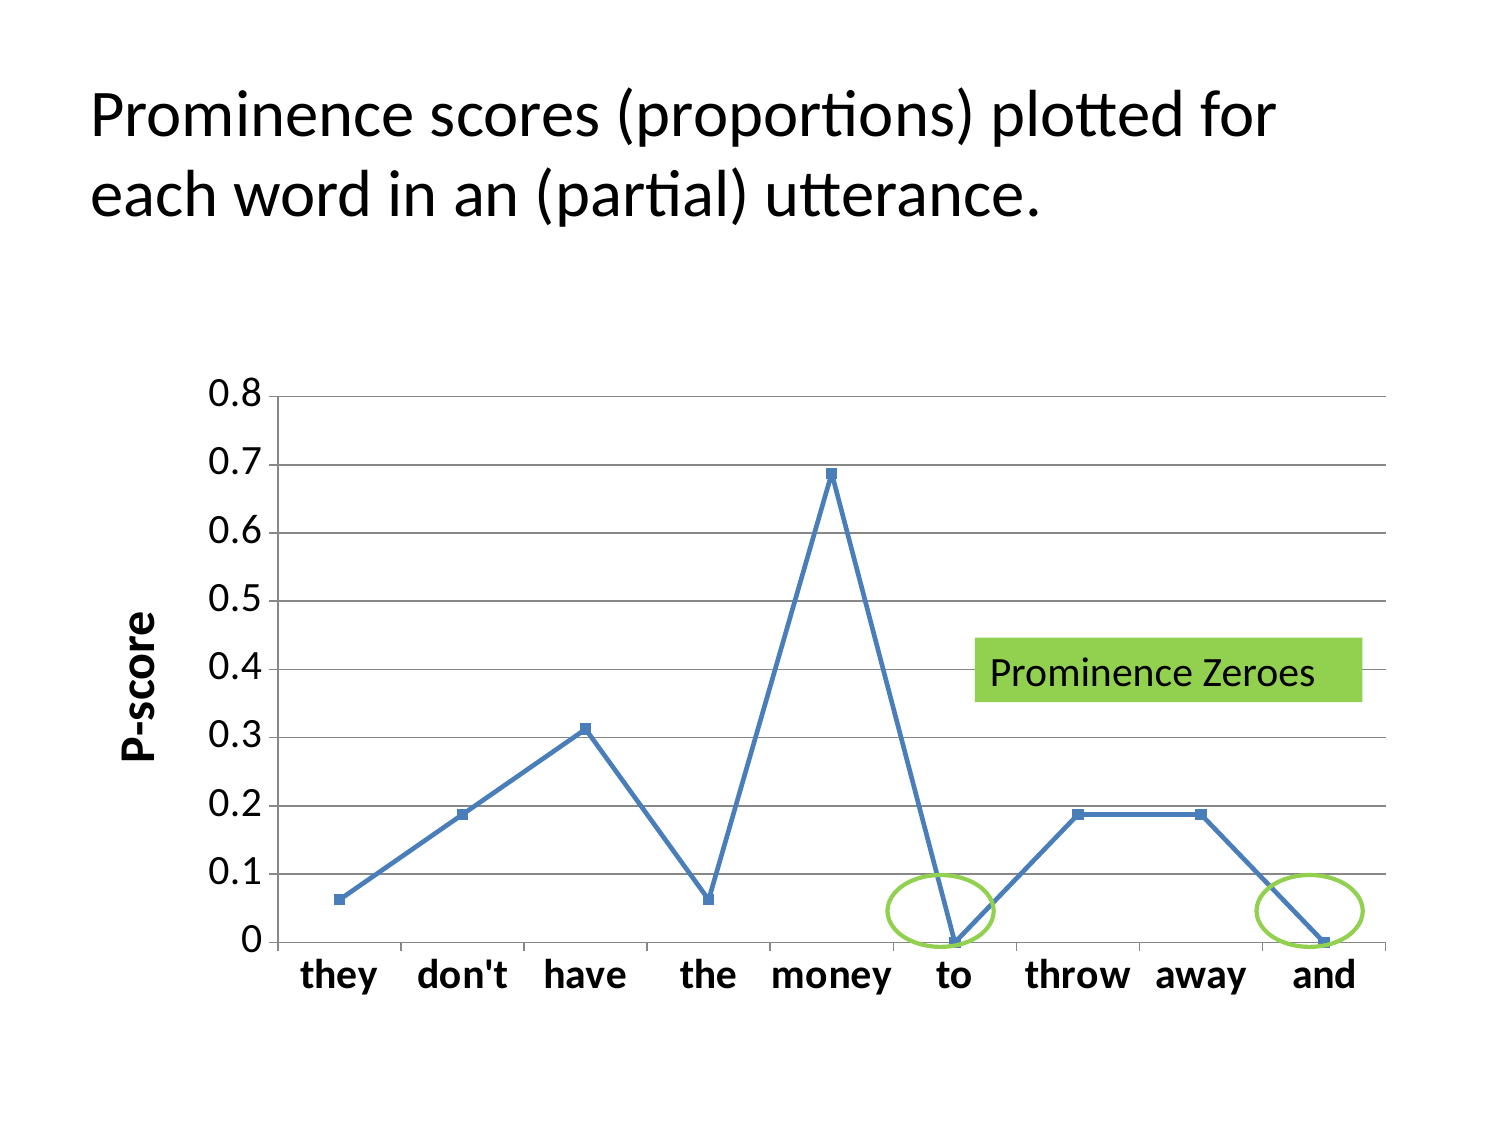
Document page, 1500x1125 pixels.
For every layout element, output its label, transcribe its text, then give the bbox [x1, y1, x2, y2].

text_box Prominence scores (proportions) plotted for each word in an (partial) utterance. [74, 62, 1425, 275]
chart [74, 362, 1413, 1013]
